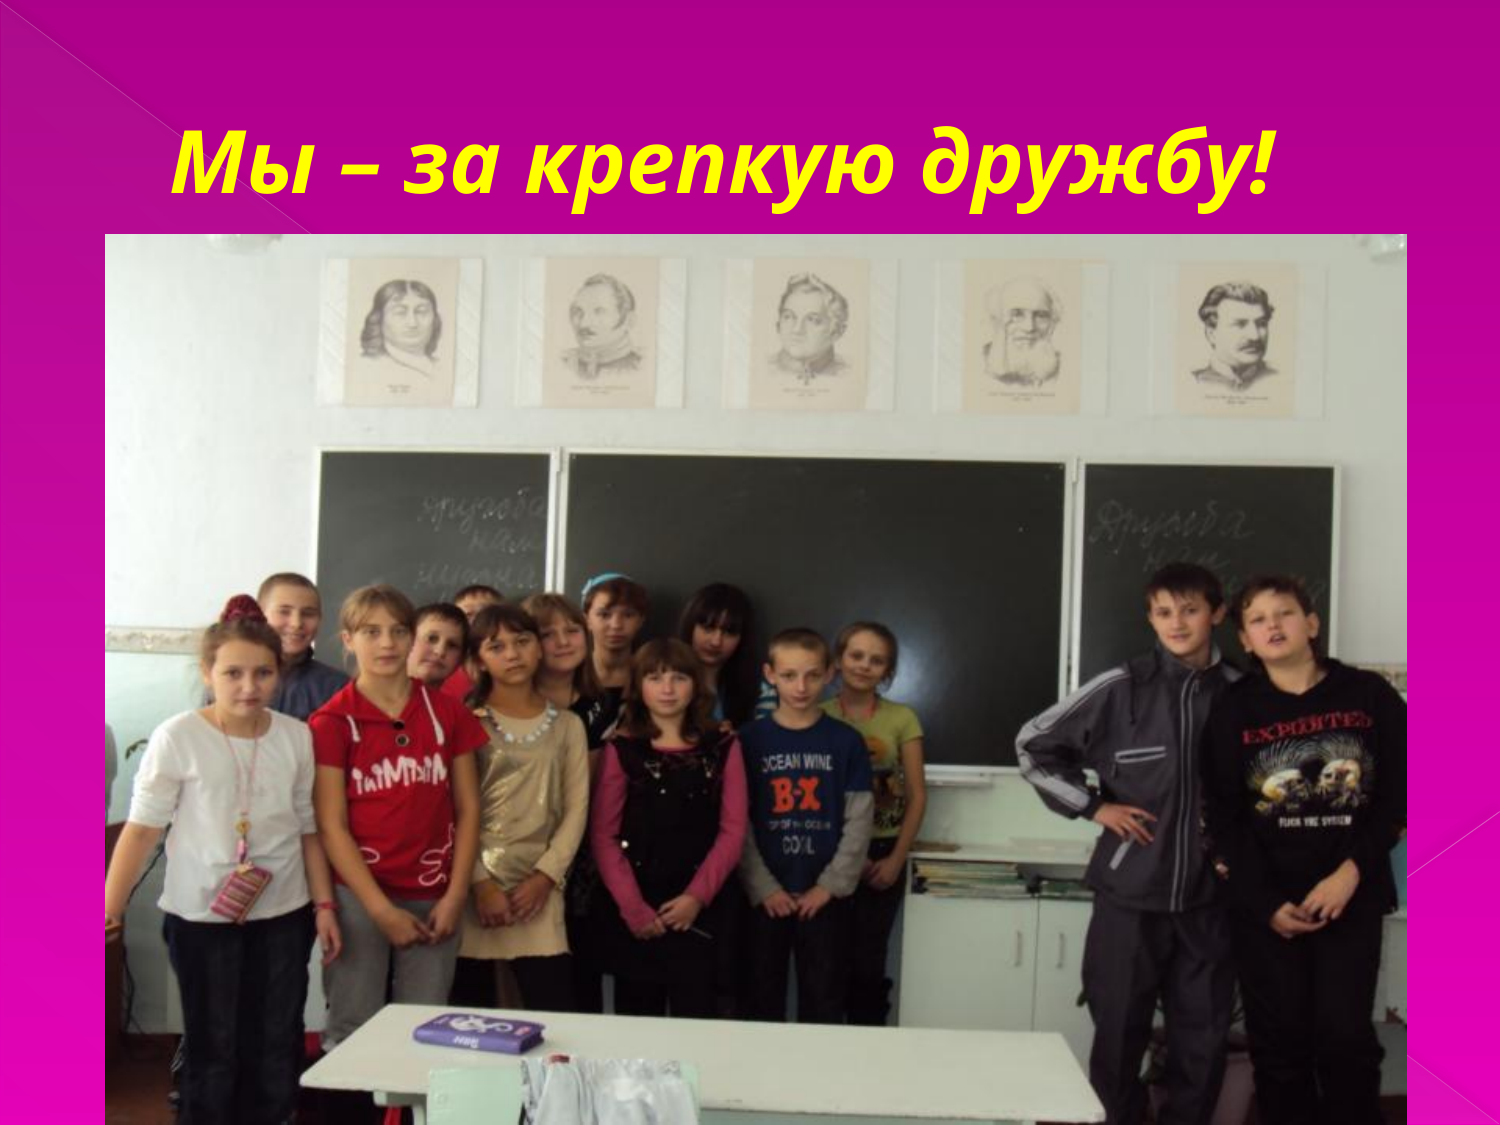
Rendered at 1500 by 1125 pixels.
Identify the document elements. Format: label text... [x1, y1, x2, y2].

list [105, 234, 1407, 1125]
title Мы – за крепкую дружбу! [75, 43, 1425, 274]
